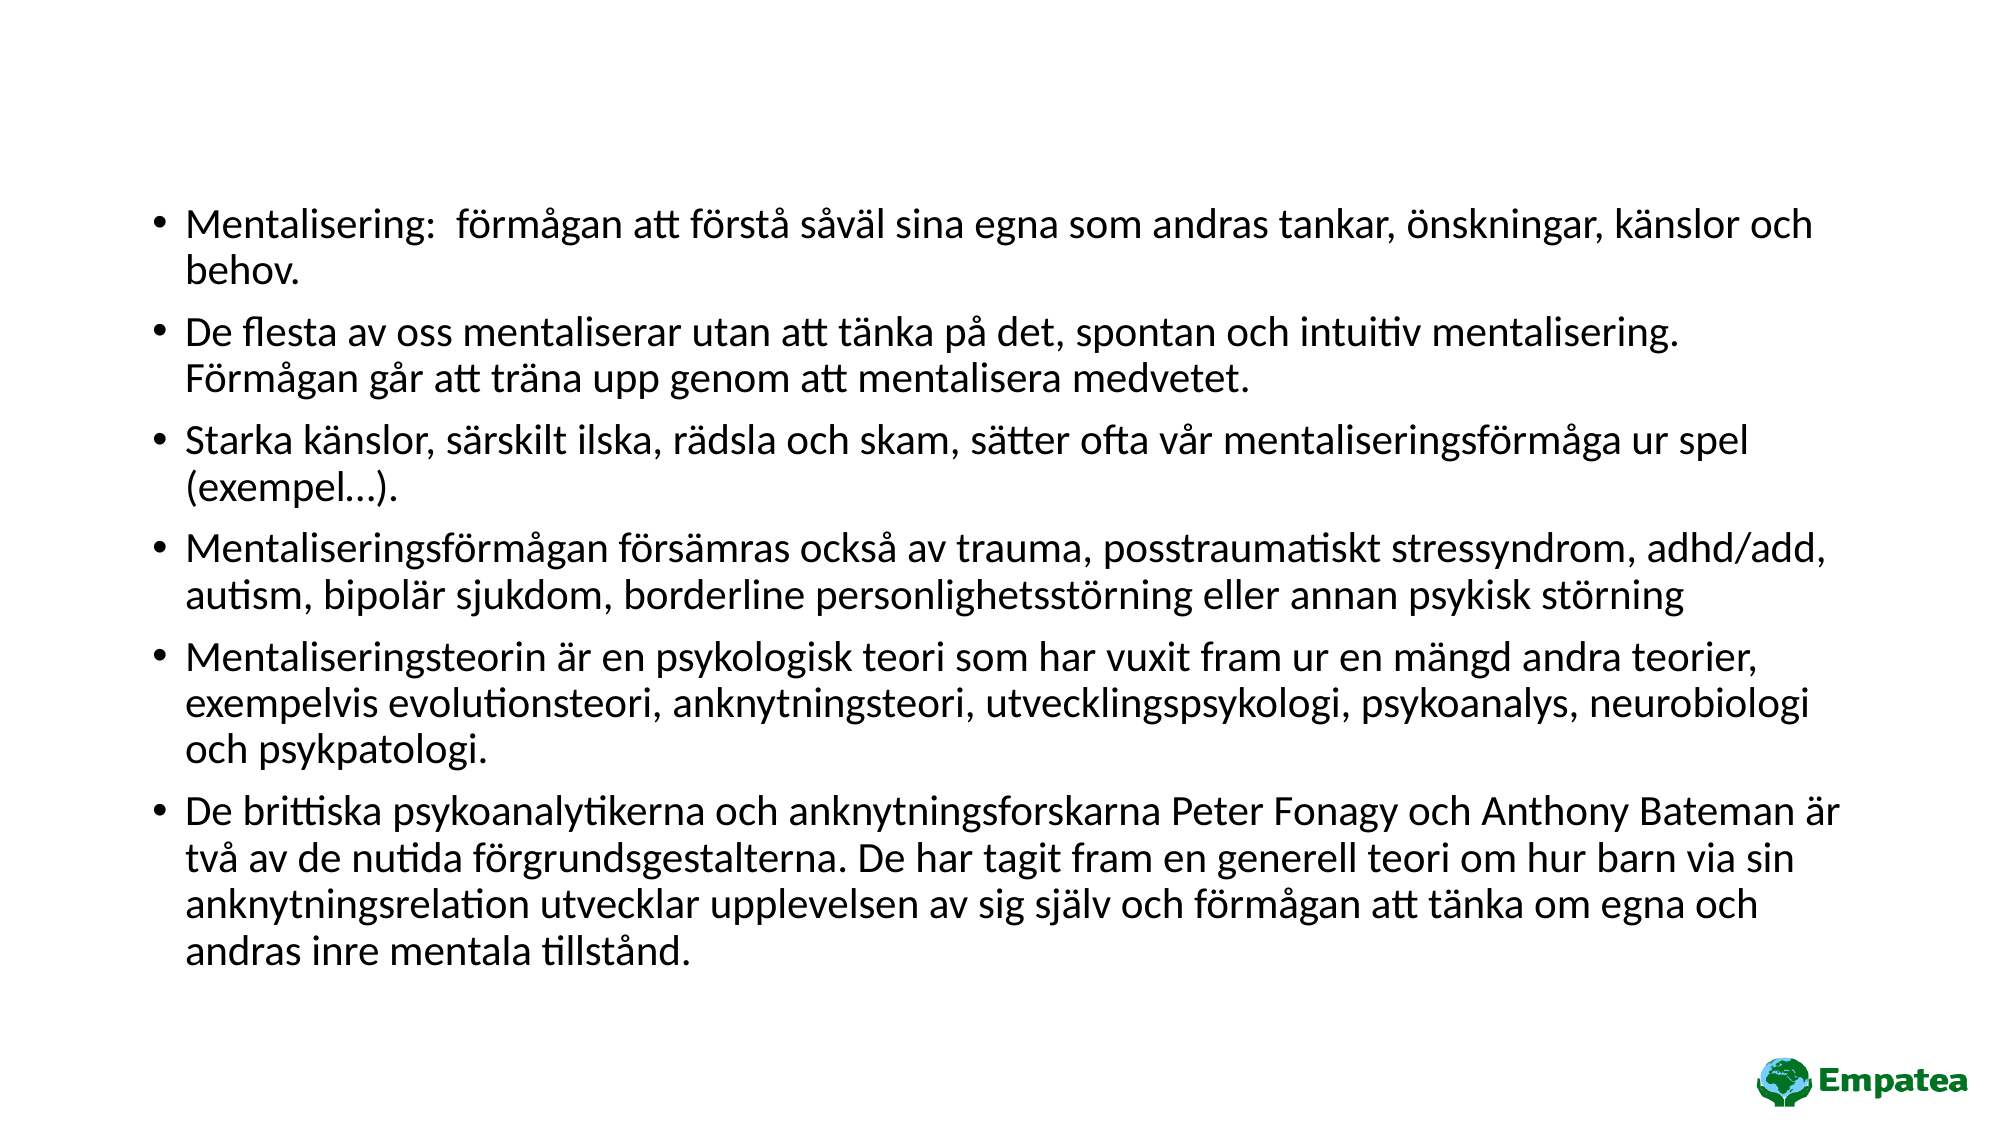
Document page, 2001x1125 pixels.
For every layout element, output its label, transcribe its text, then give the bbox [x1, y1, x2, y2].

picture [1756, 1057, 1968, 1107]
list Mentalisering: förmågan att förstå såväl sina egna som andras tankar, önskningar, känslor och behov. De flesta av oss mentaliserar utan att tänka på det, spontan och intuitiv mentalisering. Förmågan går att träna upp genom att mentalisera medvetet. Starka känslor, särskilt ilska, rädsla och skam, sätter ofta vår mentaliseringsförmåga ur spel (exempel…). Mentaliseringsförmågan försämras också av trauma, posstraumatiskt stressyndrom, adhd/add, autism, bipolär sjukdom, borderline personlighetsstörning eller annan psykisk störning Mentaliseringsteorin är en psykologisk teori som har vuxit fram ur en mängd andra teorier, exempelvis evolutionsteori, anknytningsteori, utvecklingspsykologi, psykoanalys, neurobiologi och psykpatologi. De brittiska psykoanalytikerna och anknytningsforskarna Peter Fonagy och Anthony Bateman är två av de nutida förgrundsgestalterna. De har tagit fram en generell teori om hur barn via sin anknytningsrelation utvecklar upplevelsen av sig själv och förmågan att tänka om egna och andras inre mentala tillstånd. [137, 193, 1863, 1014]
